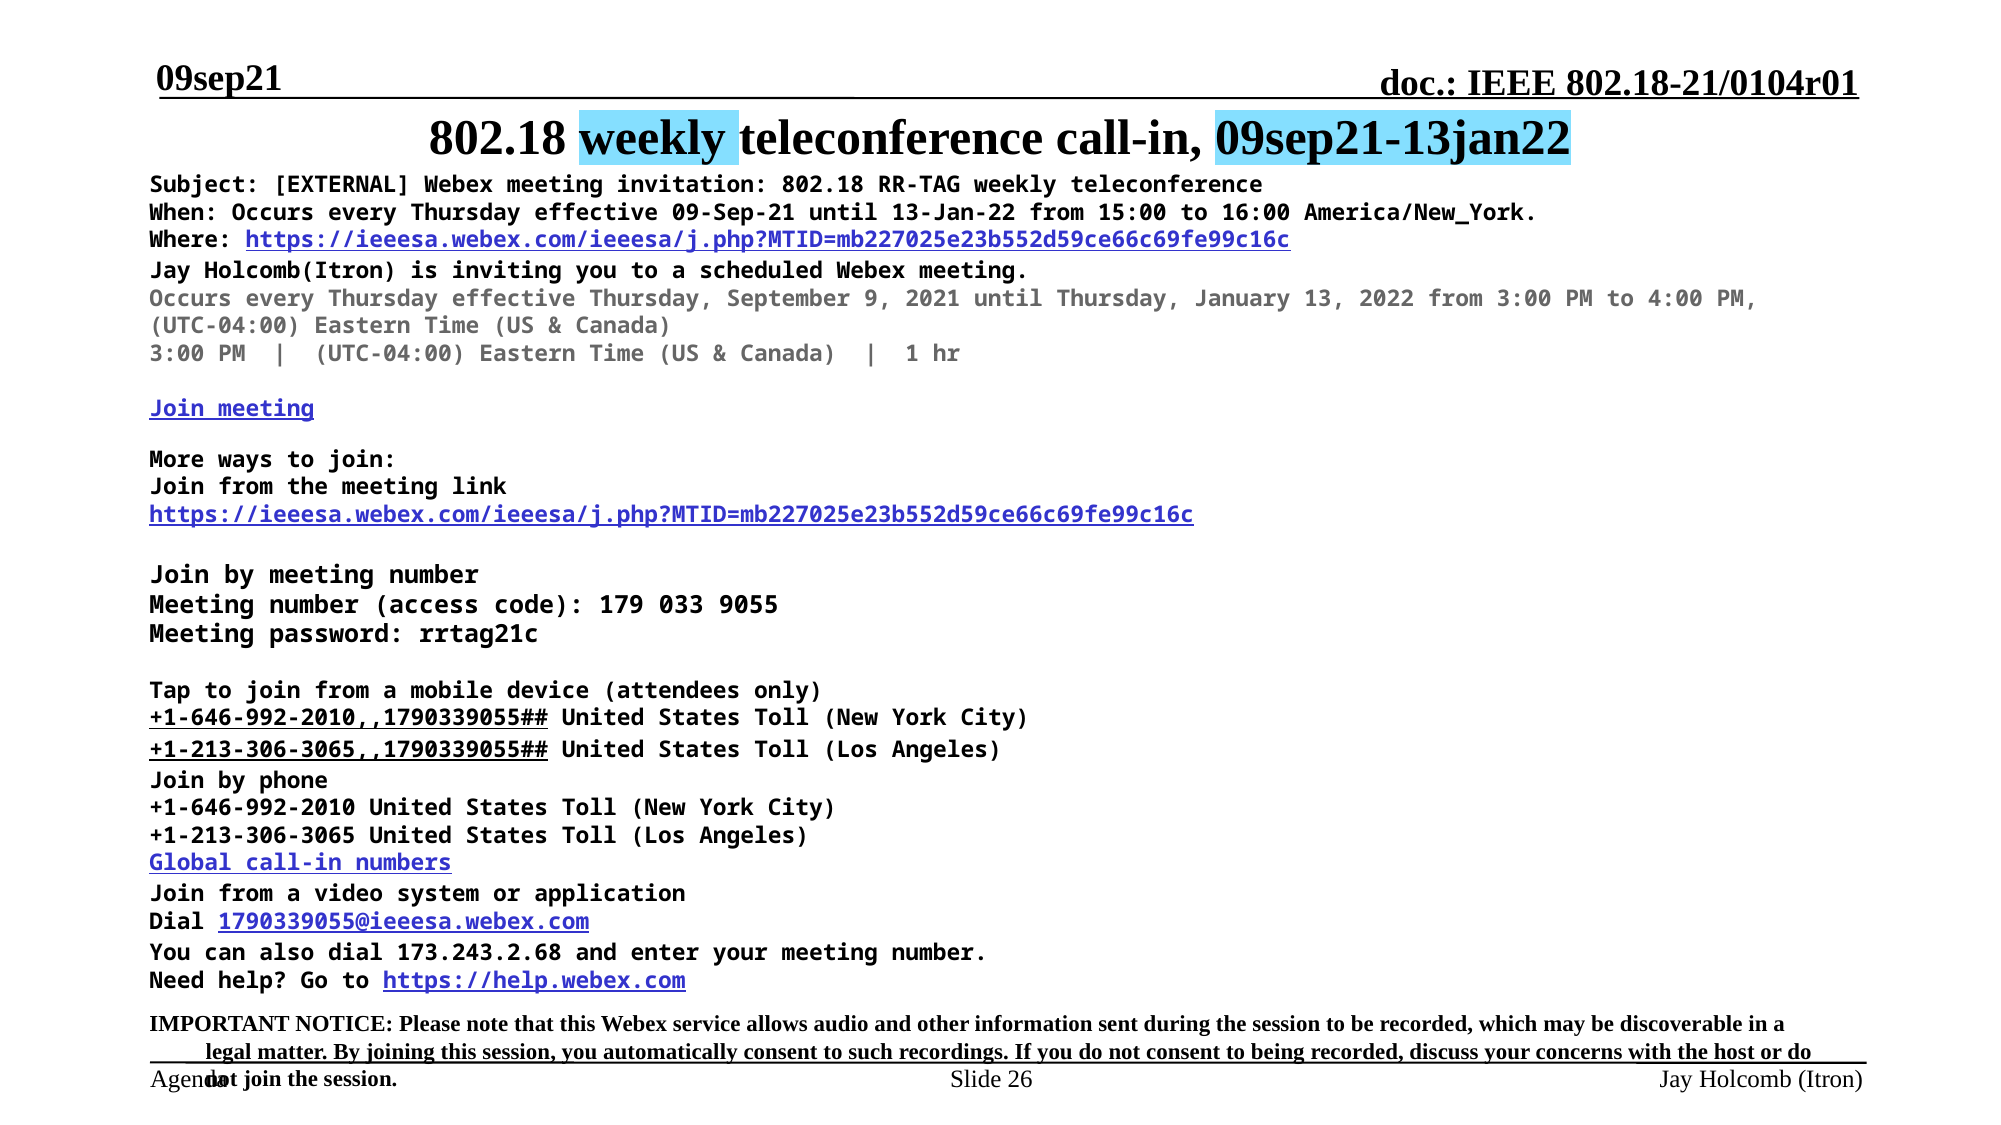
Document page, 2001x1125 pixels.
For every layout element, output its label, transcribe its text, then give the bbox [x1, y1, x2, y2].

text_box 802.18 weekly teleconference call-in, 09sep21-13jan22 [362, 96, 1638, 188]
footer Jay Holcomb (Itron) [1166, 1061, 1864, 1093]
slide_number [155, 53, 519, 99]
slide_number Slide 26 [916, 1063, 1067, 1123]
text_box Subject: [EXTERNAL] Webex meeting invitation: 802.18 RR-TAG weekly teleconference When: Occurs every Thursday effective 09-Sep-21 until 13-Jan-22 from 15:00 to 16:00 America/New_York. Where: https://ieeesa.webex.com/ieeesa/j.php?MTID=mb227025e23b552d59ce66c69fe99c16c Jay Holcomb(Itron) is inviting you to a scheduled Webex meeting. Occurs every Thursday effective Thursday, September 9, 2021 until Thursday, January 13, 2022 from 3:00 PM to 4:00 PM, (UTC-04:00) Eastern Time (US & Canada) 3:00 PM | (UTC-04:00) Eastern Time (US & Canada) | 1 hr Join meeting More ways to join: Join from the meeting link https://ieeesa.webex.com/ieeesa/j.php?MTID=mb227025e23b552d59ce66c69fe99c16c Join by meeting number Meeting number (access code): 179 033 9055 Meeting password: rrtag21c Tap to join from a mobile device (attendees only) +1-646-992-2010,,1790339055## United States Toll (New York City) +1-213-306-3065,,1790339055## United States Toll (Los Angeles) Join by phone +1-646-992-2010 United States Toll (New York City) +1-213-306-3065 United States Toll (Los Angeles) Global call-in numbers Join from a video system or application Dial 1790339055@ieeesa.webex.com You can also dial 173.243.2.68 and enter your meeting number. Need help? Go to https://help.webex.com IMPORTANT NOTICE: Please note that this Webex service allows audio and other information sent during the session to be recorded, which may be discoverable in a legal matter. By joining this session, you automatically consent to such recordings. If you do not consent to being recorded, discuss your concerns with the host or do not join the session. [134, 162, 1848, 1063]
